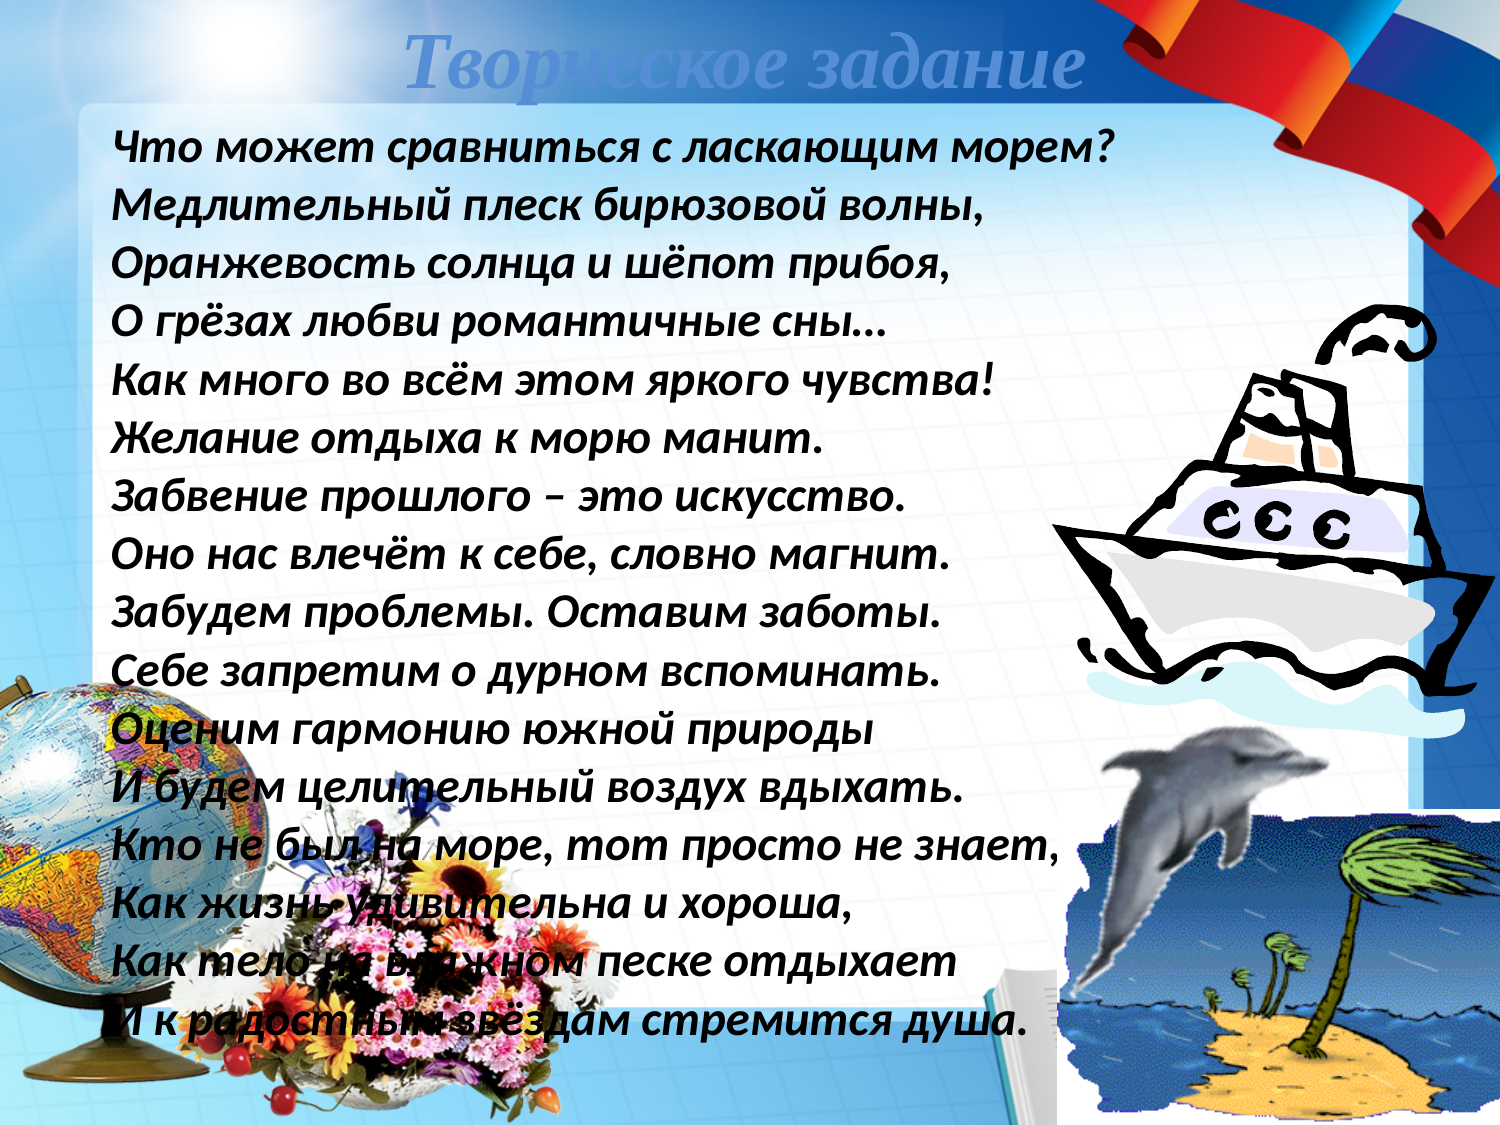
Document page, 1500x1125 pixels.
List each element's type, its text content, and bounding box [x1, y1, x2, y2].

picture [0, 0, 1500, 1125]
picture [1489, 831, 1495, 842]
list Творческое задание Что может сравниться с ласкающим морем? Медлительный плеск бирюзовой волны, Оранжевость солнца и шёпот прибоя, О грёзах любви романтичные сны… Как много во всём этом яркого чувства! Желание отдыха к морю манит. Забвение прошлого – это искусство. Оно нас влечёт к себе, словно магнит. Забудем проблемы. Оставим заботы. Себе запретим о дурном вспоминать. Оценим гармонию южной природы И будем целительный воздух вдыхать. Кто не был на море, тот просто не знает, Как жизнь удивительна и хороша, Как тело на влажном песке отдыхает И к радостным звёздам стремится душа. [41, 0, 1447, 1063]
